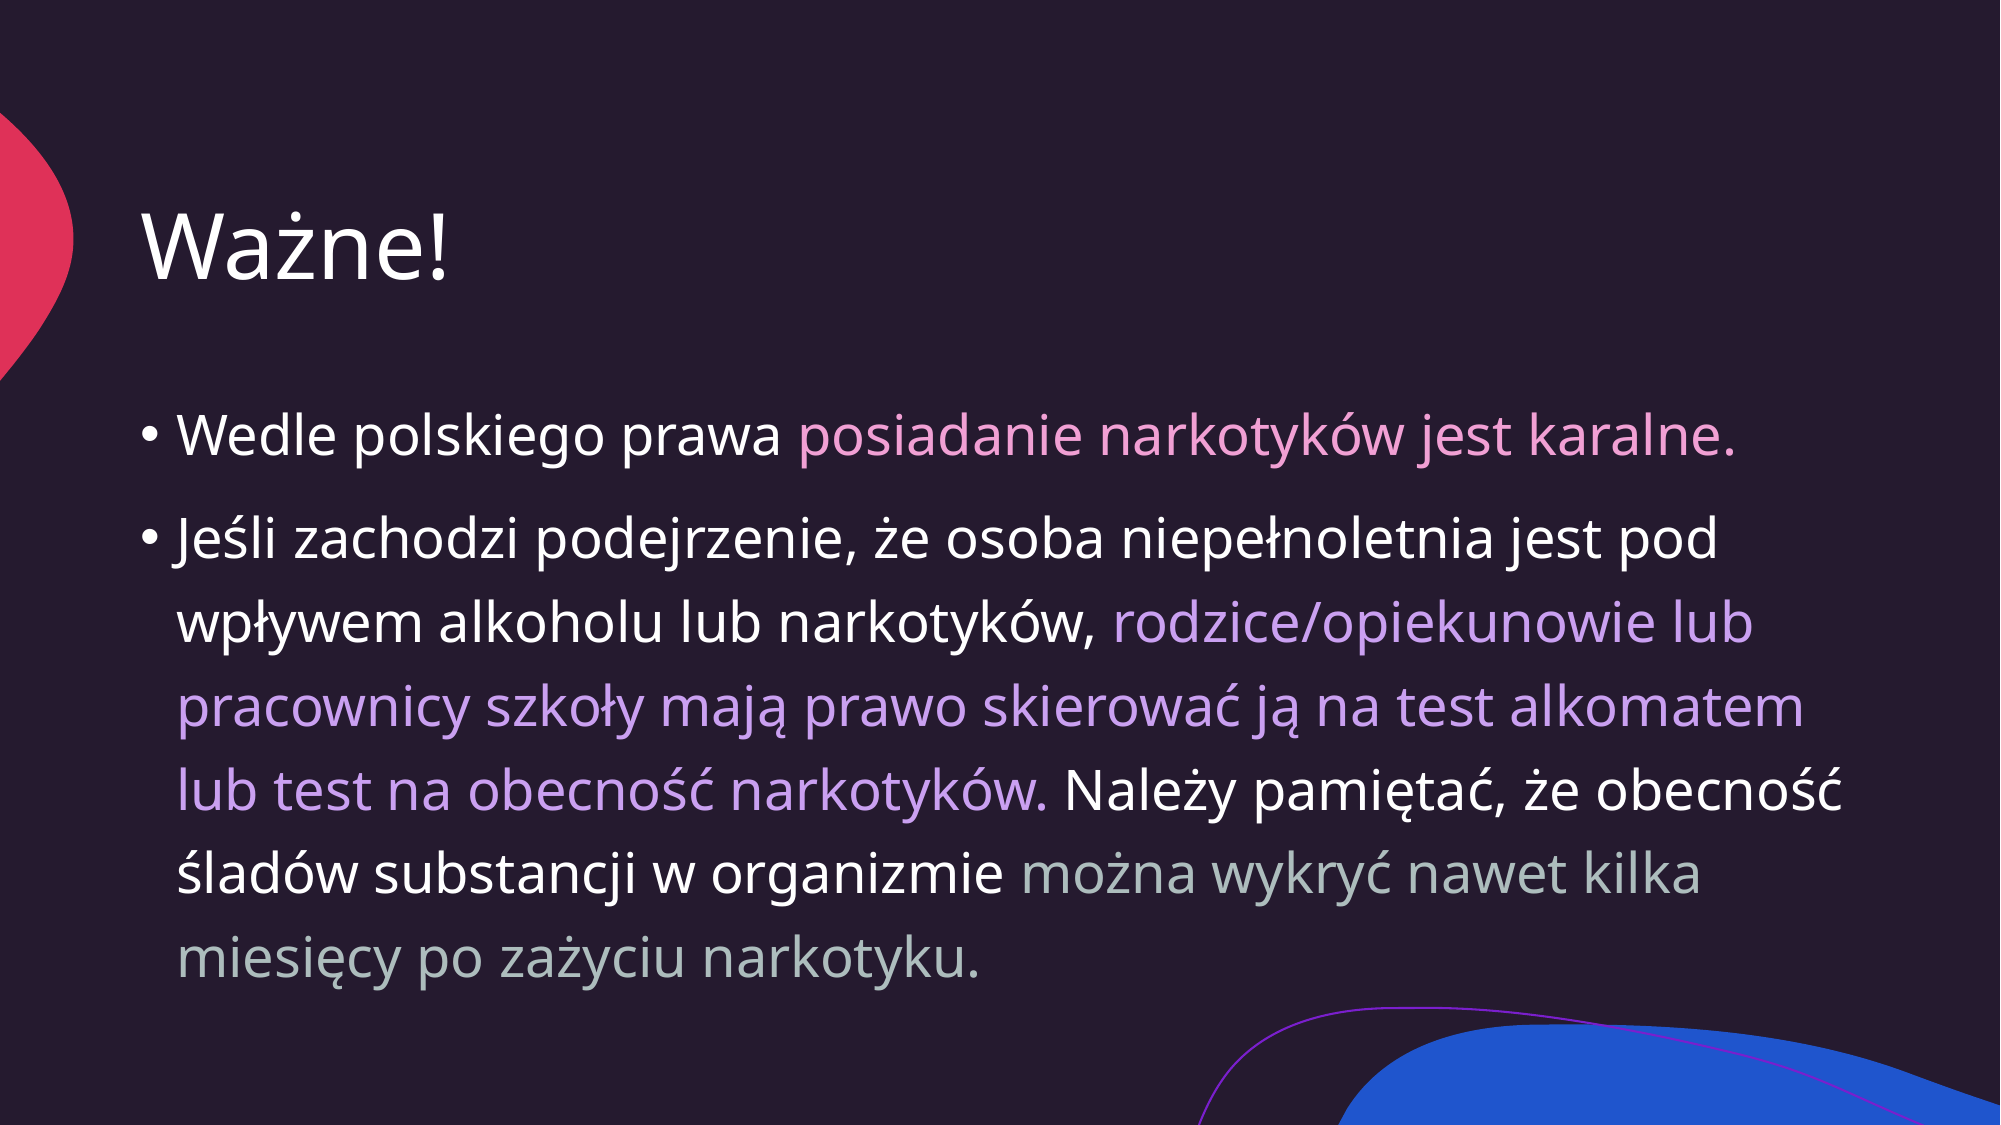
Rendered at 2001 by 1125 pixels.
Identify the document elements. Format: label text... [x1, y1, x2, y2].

list Wedle polskiego prawa posiadanie narkotyków jest karalne. Jeśli zachodzi podejrzenie, że osoba niepełnoletnia jest pod wpływem alkoholu lub narkotyków, rodzice/opiekunowie lub pracownicy szkoły mają prawo skierować ją na test alkomatem lub test na obecność narkotyków. Należy pamiętać, że obecność śladów substancji w organizmie można wykryć nawet kilka miesięcy po zażyciu narkotyku. [125, 375, 1875, 1002]
title Ważne! [125, 125, 1875, 375]
